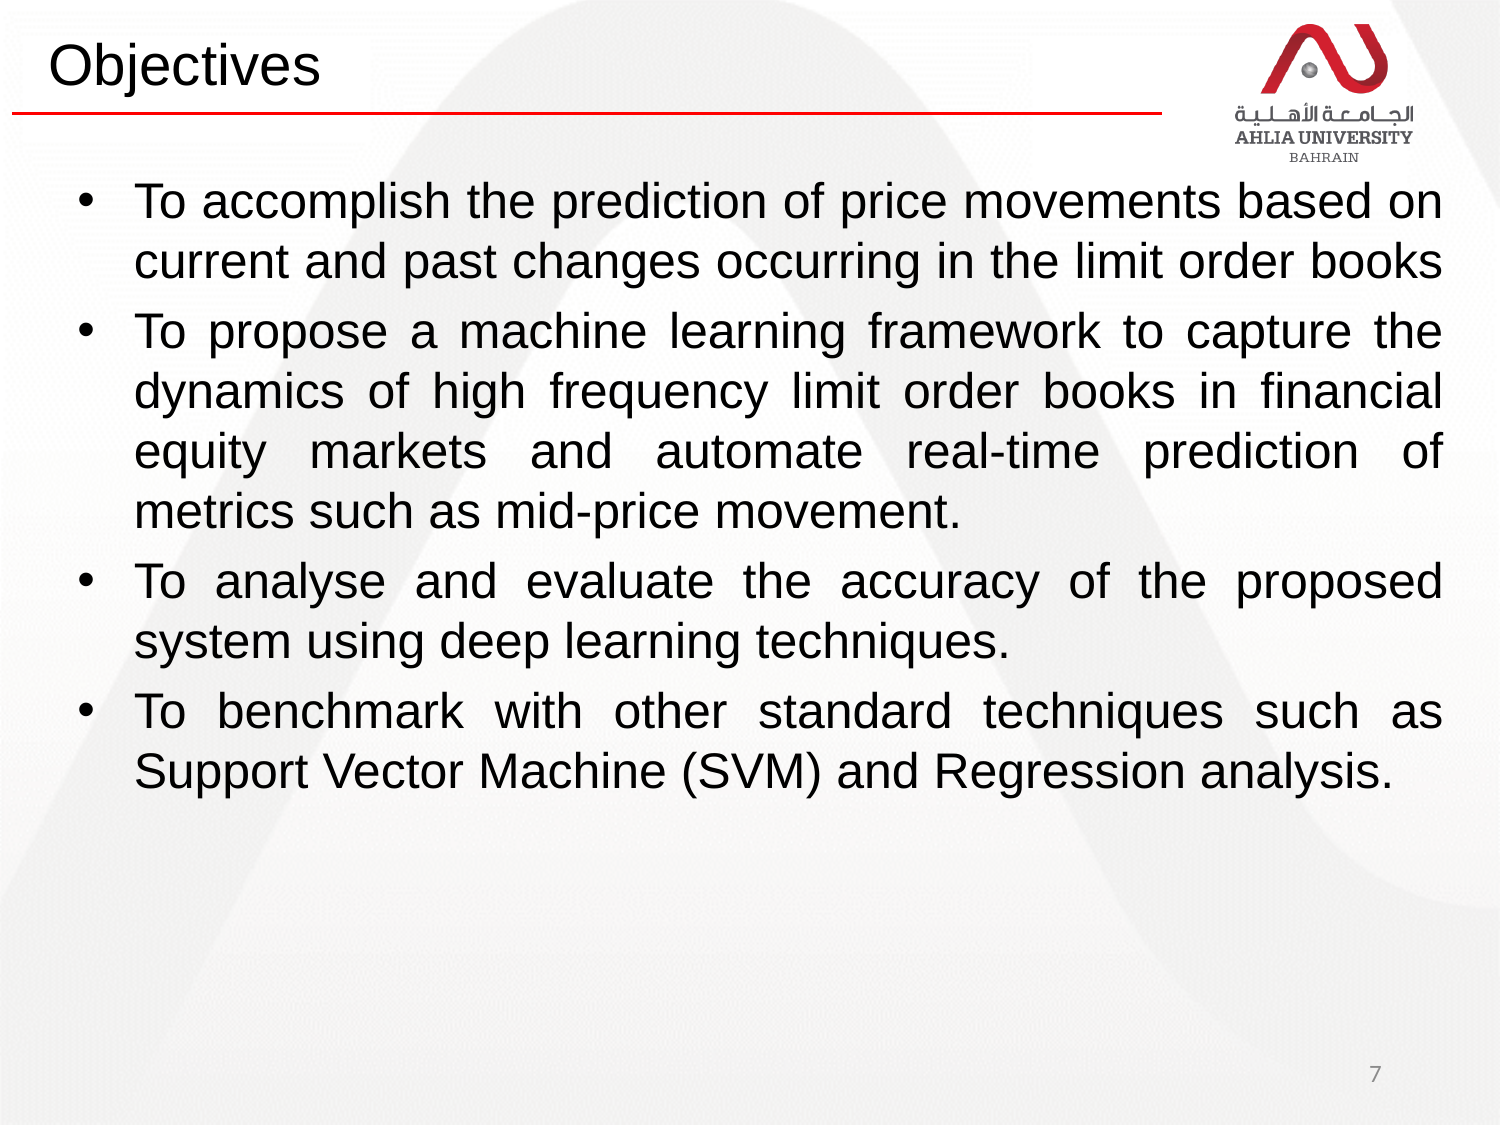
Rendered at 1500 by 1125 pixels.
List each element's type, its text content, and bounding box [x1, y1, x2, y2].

text_box To accomplish the prediction of price movements based on current and past changes occurring in the limit order books To propose a machine learning framework to capture the dynamics of high frequency limit order books in financial equity markets and automate real-time prediction of metrics such as mid-price movement. To analyse and evaluate the accuracy of the proposed system using deep learning techniques. To benchmark with other standard techniques such as Support Vector Machine (SVM) and Regression analysis. [62, 161, 1460, 1031]
slide_number 7 [1059, 1042, 1397, 1103]
picture [1235, 24, 1413, 162]
title Objectives [33, 0, 1250, 138]
